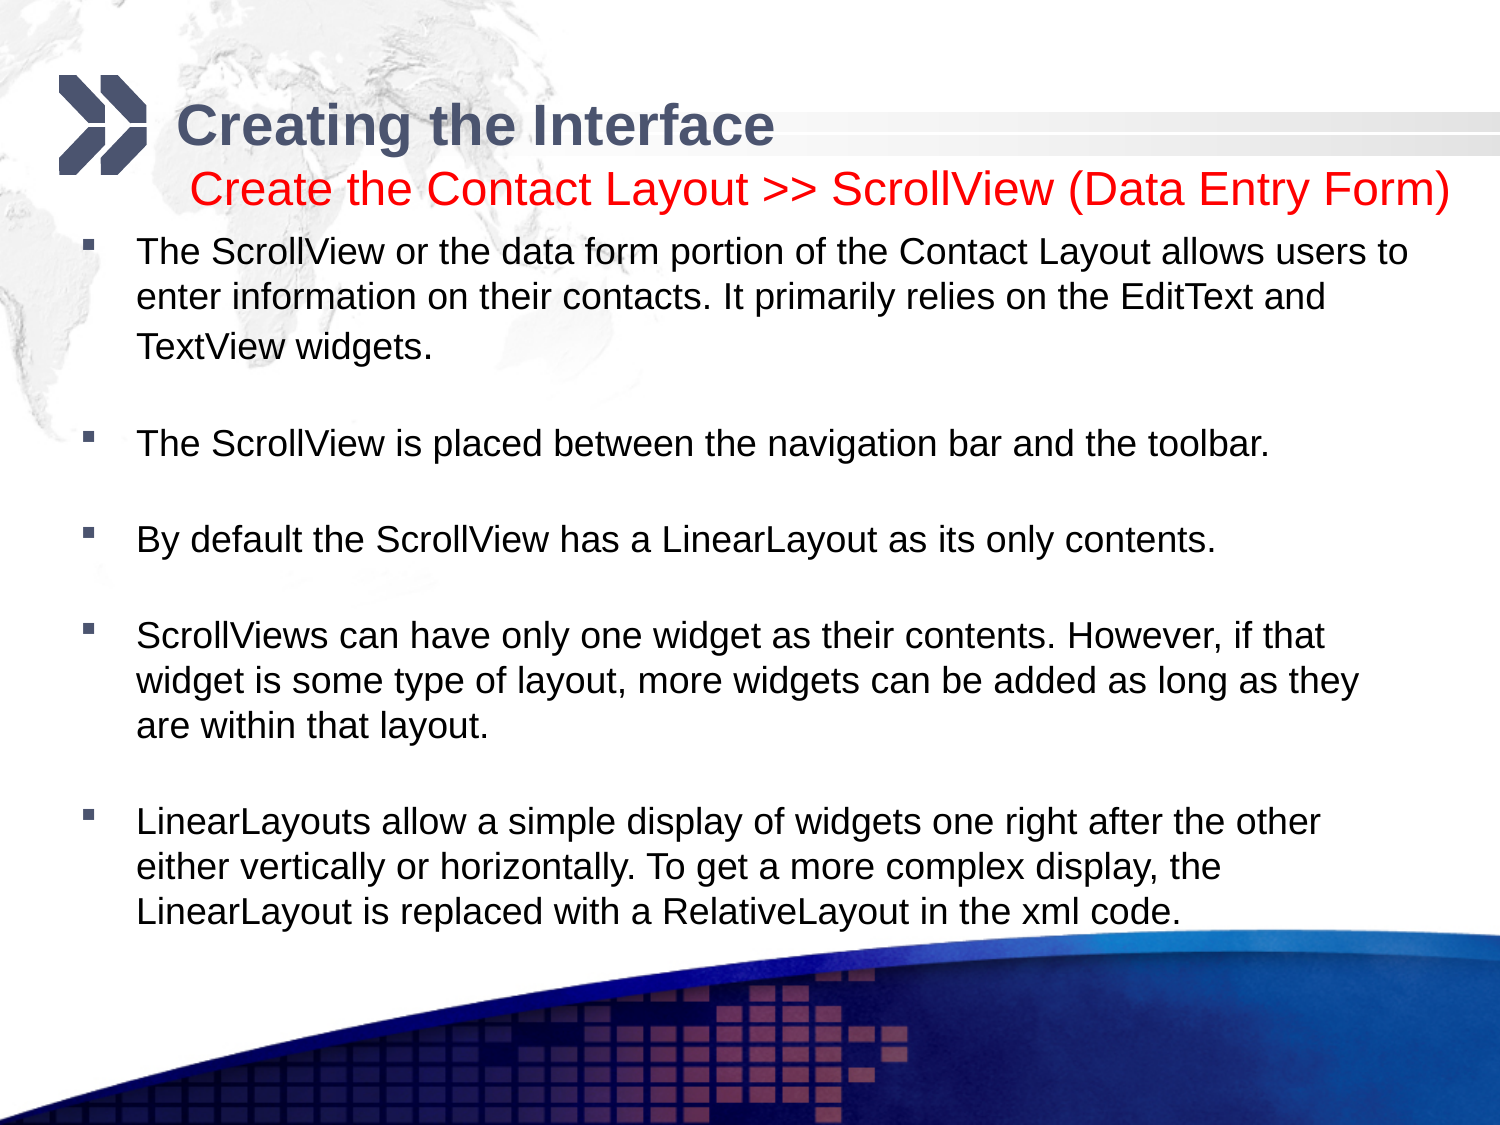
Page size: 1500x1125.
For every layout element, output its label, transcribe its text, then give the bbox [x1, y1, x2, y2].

list The ScrollView or the data form portion of the Contact Layout allows users to enter information on their contacts. It primarily relies on the EditText and TextView widgets. The ScrollView is placed between the navigation bar and the toolbar. By default the ScrollView has a LinearLayout as its only contents. ScrollViews can have only one widget as their contents. However, if that widget is some type of layout, more widgets can be added as long as they are within that layout. LinearLayouts allow a simple display of widgets one right after the other either vertically or horizontally. To get a more complex display, the LinearLayout is replaced with a RelativeLayout in the xml code. [64, 219, 1428, 996]
picture [0, 0, 1500, 1125]
title Creating the Interface Create the Contact Layout >> ScrollView (Data Entry Form) [161, 82, 1500, 221]
